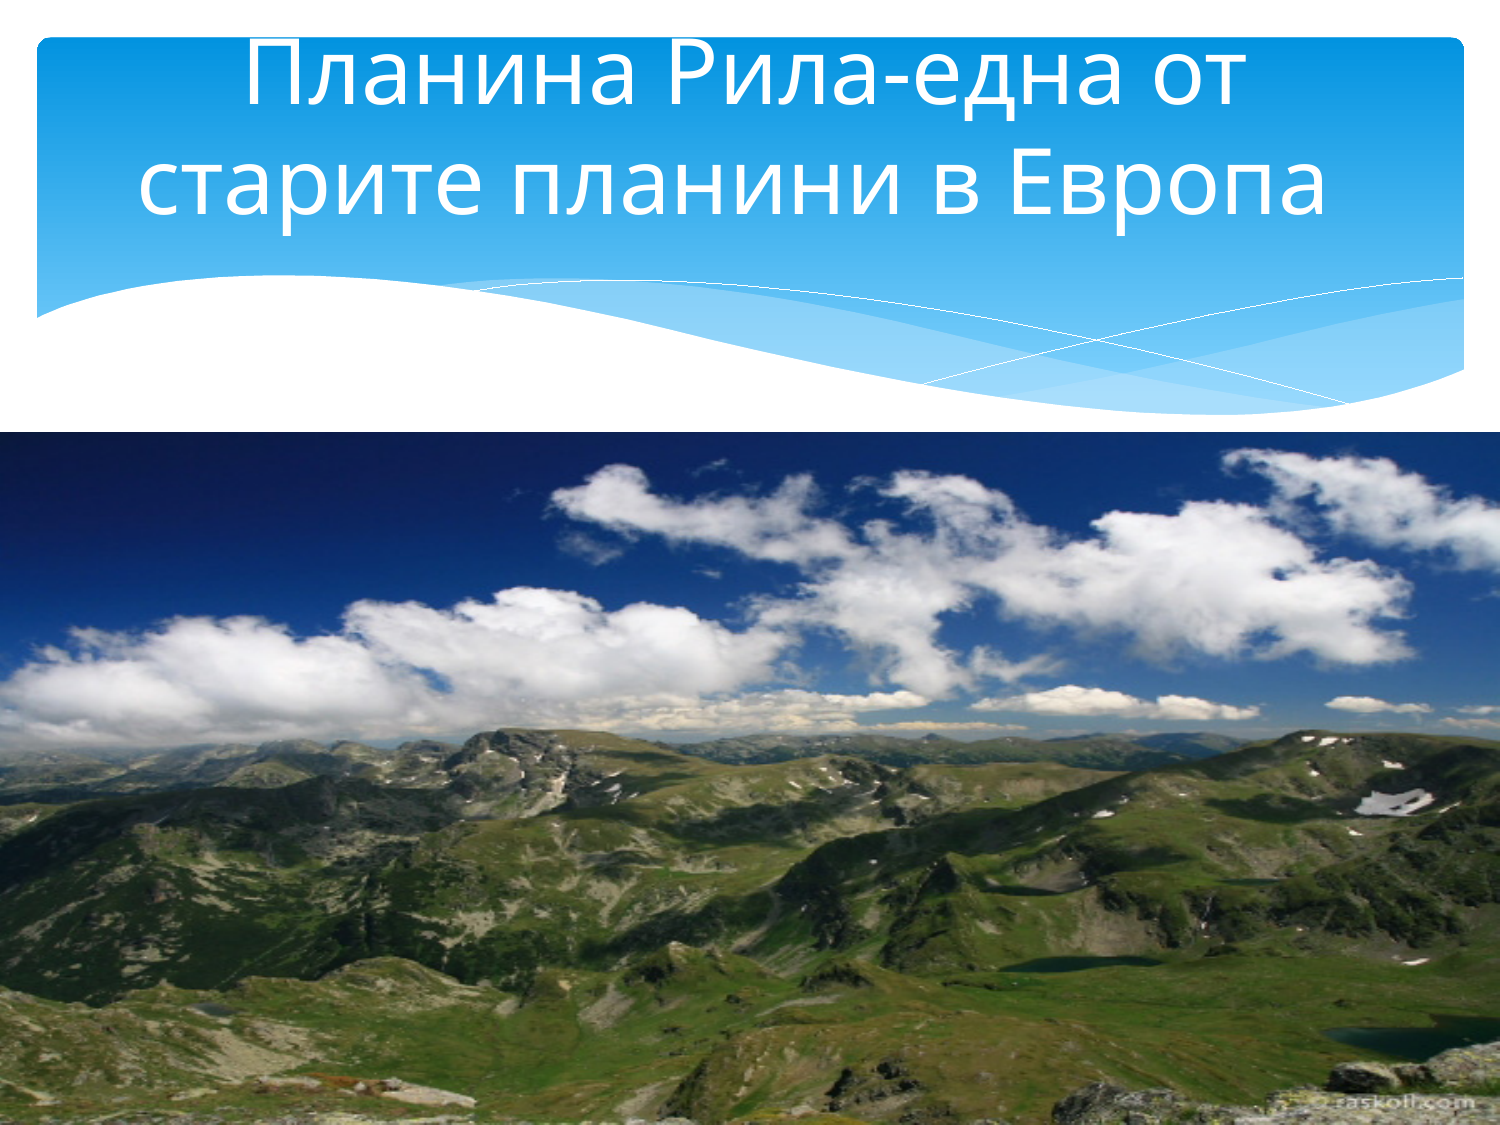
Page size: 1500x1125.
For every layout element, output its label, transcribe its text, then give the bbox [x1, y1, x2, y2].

title Планина Рила-една от старите планини в Европа [70, 0, 1421, 247]
picture [0, 432, 1500, 1125]
